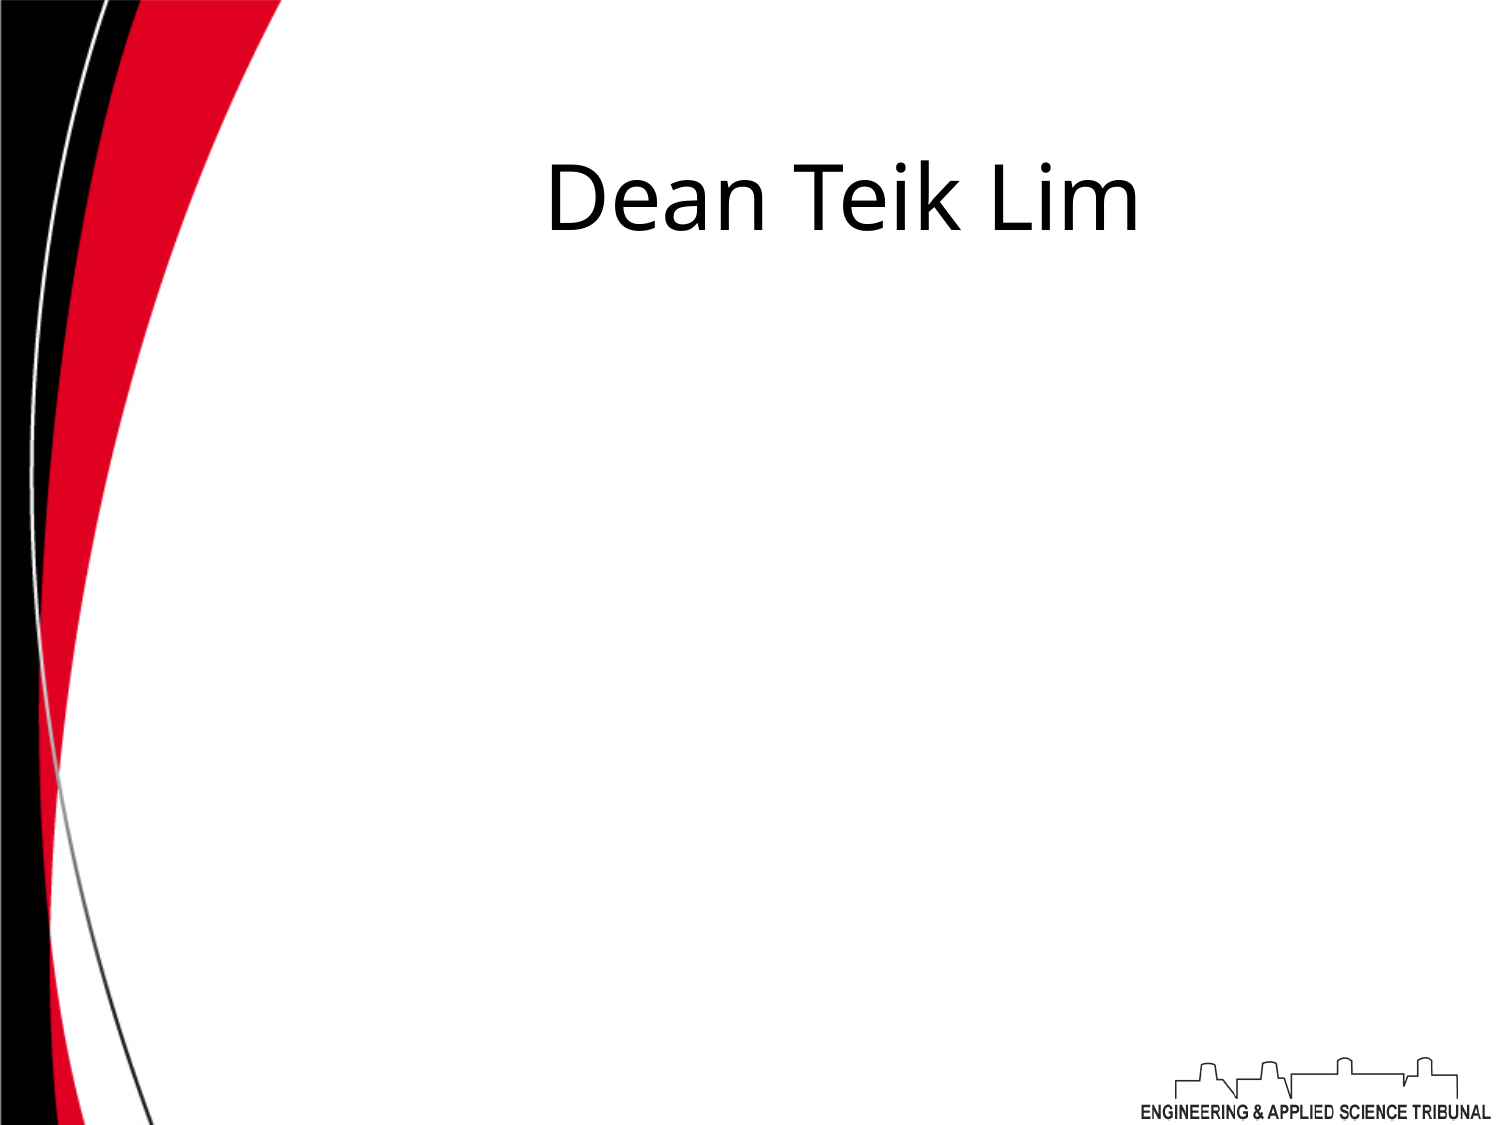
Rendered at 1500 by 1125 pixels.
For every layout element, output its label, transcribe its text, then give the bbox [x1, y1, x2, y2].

picture [0, 0, 422, 1125]
title Dean Teik Lim [212, 100, 1475, 288]
picture [1137, 1057, 1495, 1121]
